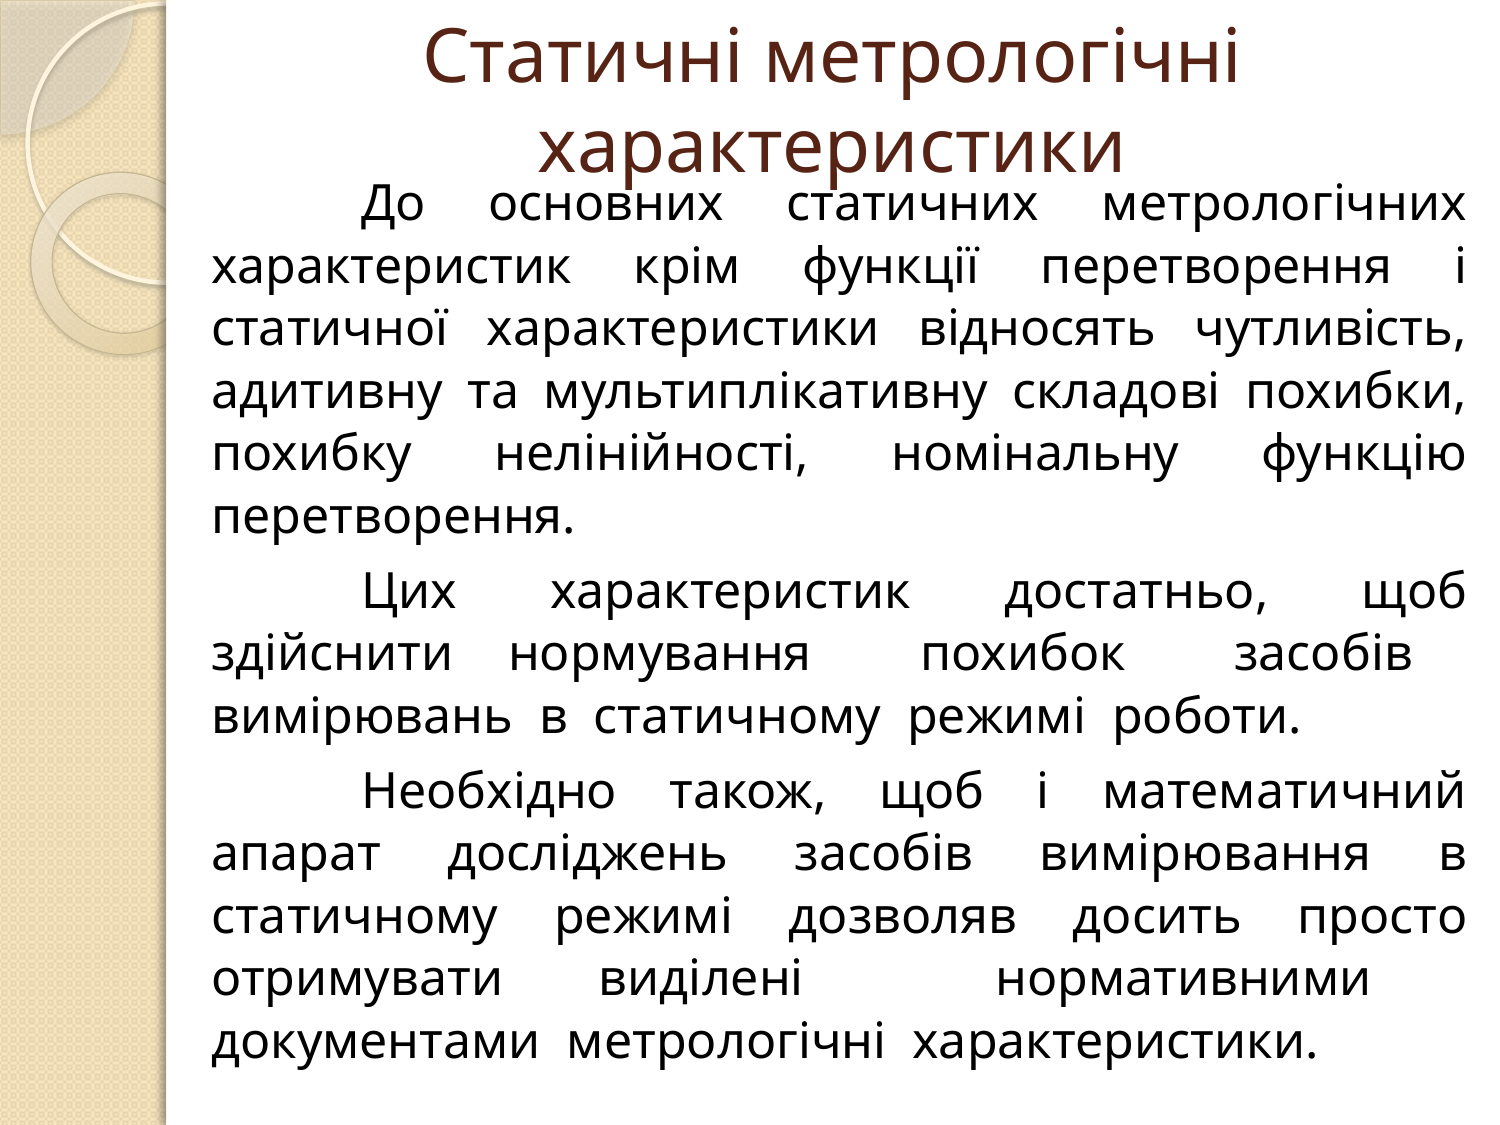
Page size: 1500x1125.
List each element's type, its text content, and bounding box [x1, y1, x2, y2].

list До основних статичних метрологічних характеристик крім функції перетворення і статичної характеристики відносять чутливість, адитивну та мультиплікативну складові похибки, похибку нелінійності, номінальну функцію перетворення. Цих характеристик достатньо, щоб здійснити нормування похибок засобів вимірювань в статичному режимі роботи. Необхідно також, щоб і математичний апарат досліджень засобів вимірювання в статичному режимі дозволяв досить просто отримувати виділені нормативними документами метрологічні характеристики. [183, 160, 1483, 1025]
title Статичні метрологічні характеристики [183, 45, 1483, 149]
